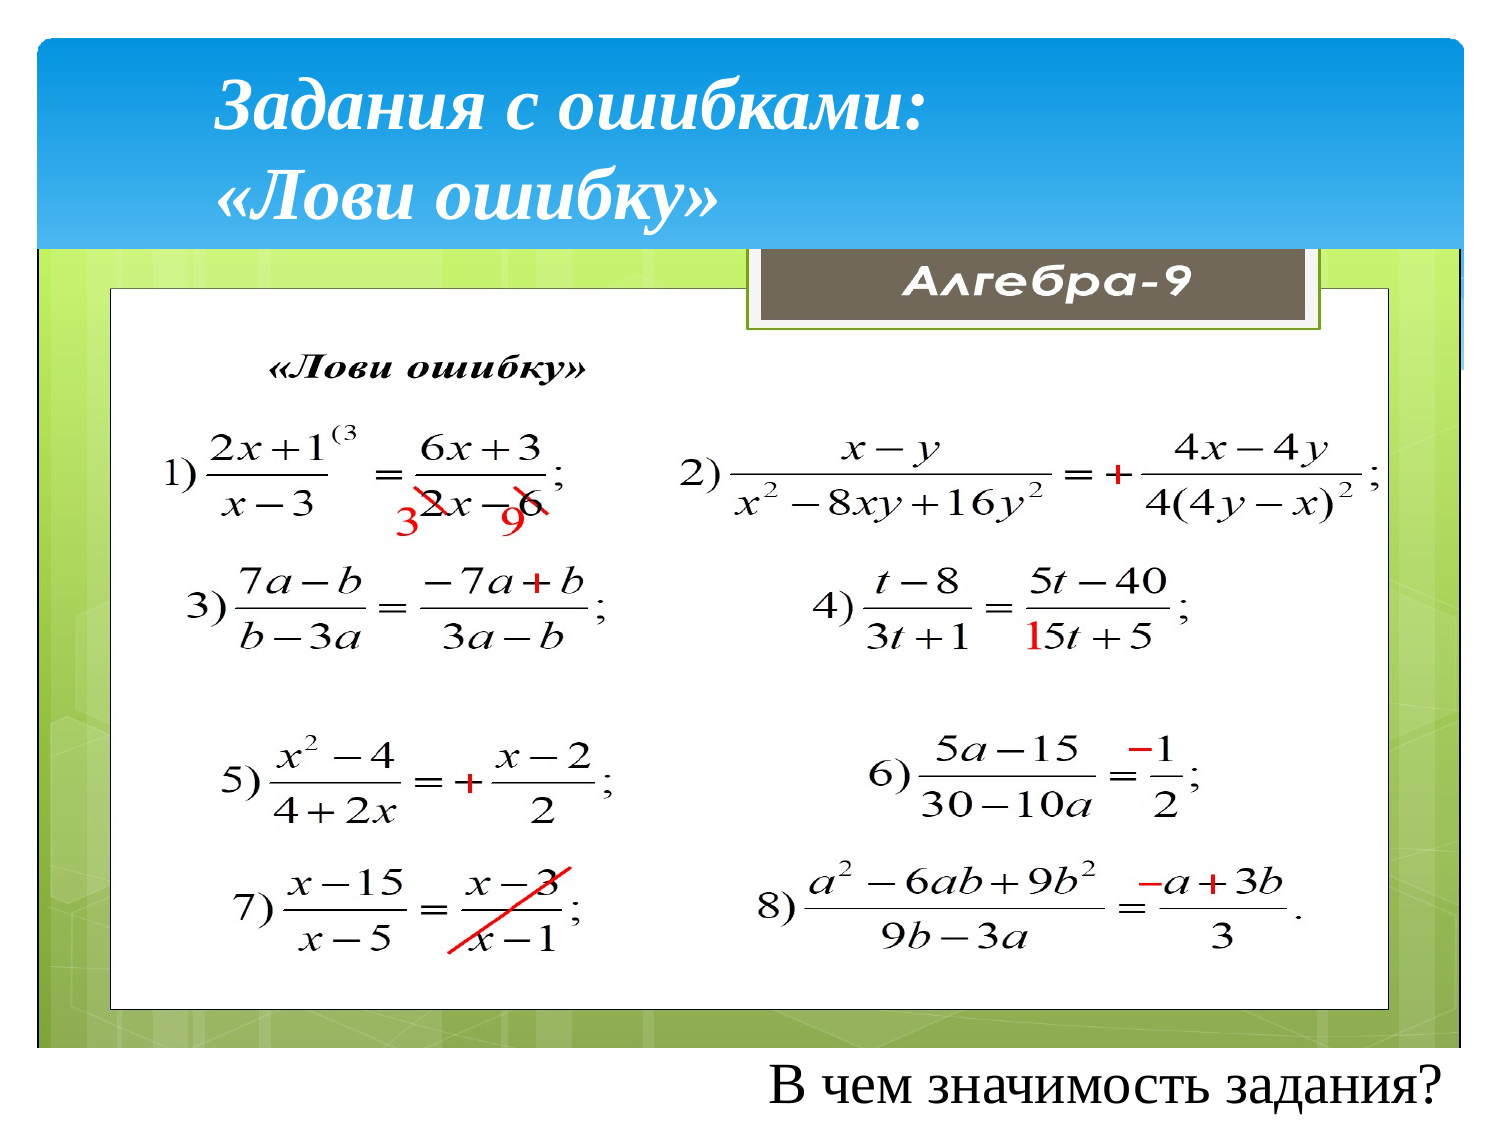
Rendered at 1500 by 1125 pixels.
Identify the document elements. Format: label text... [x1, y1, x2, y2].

title Задания с ошибками: «Лови ошибку» [126, 6, 1413, 243]
picture [37, 37, 50, 46]
text_box В чем значимость задания? [766, 1057, 1449, 1115]
picture [1451, 37, 1464, 46]
picture [37, 87, 1464, 1048]
